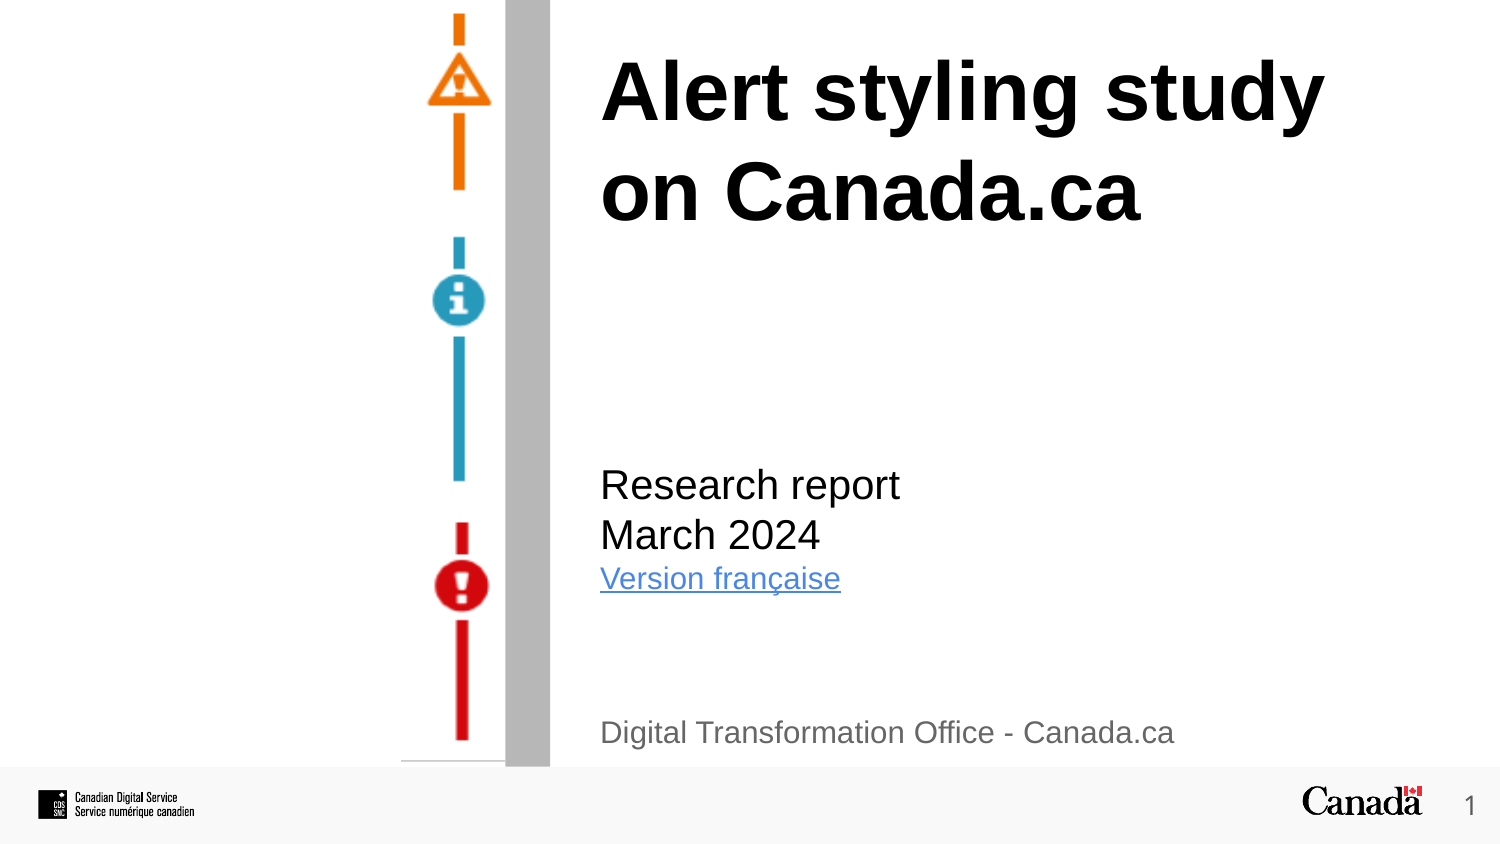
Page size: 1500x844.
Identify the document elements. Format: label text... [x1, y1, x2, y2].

picture [400, 0, 505, 767]
subtitle Digital Transformation Office - Canada.ca [600, 643, 1392, 751]
subtitle Research report March 2024 Version française [600, 457, 1392, 634]
title Alert styling study on Canada.ca [600, 37, 1392, 389]
